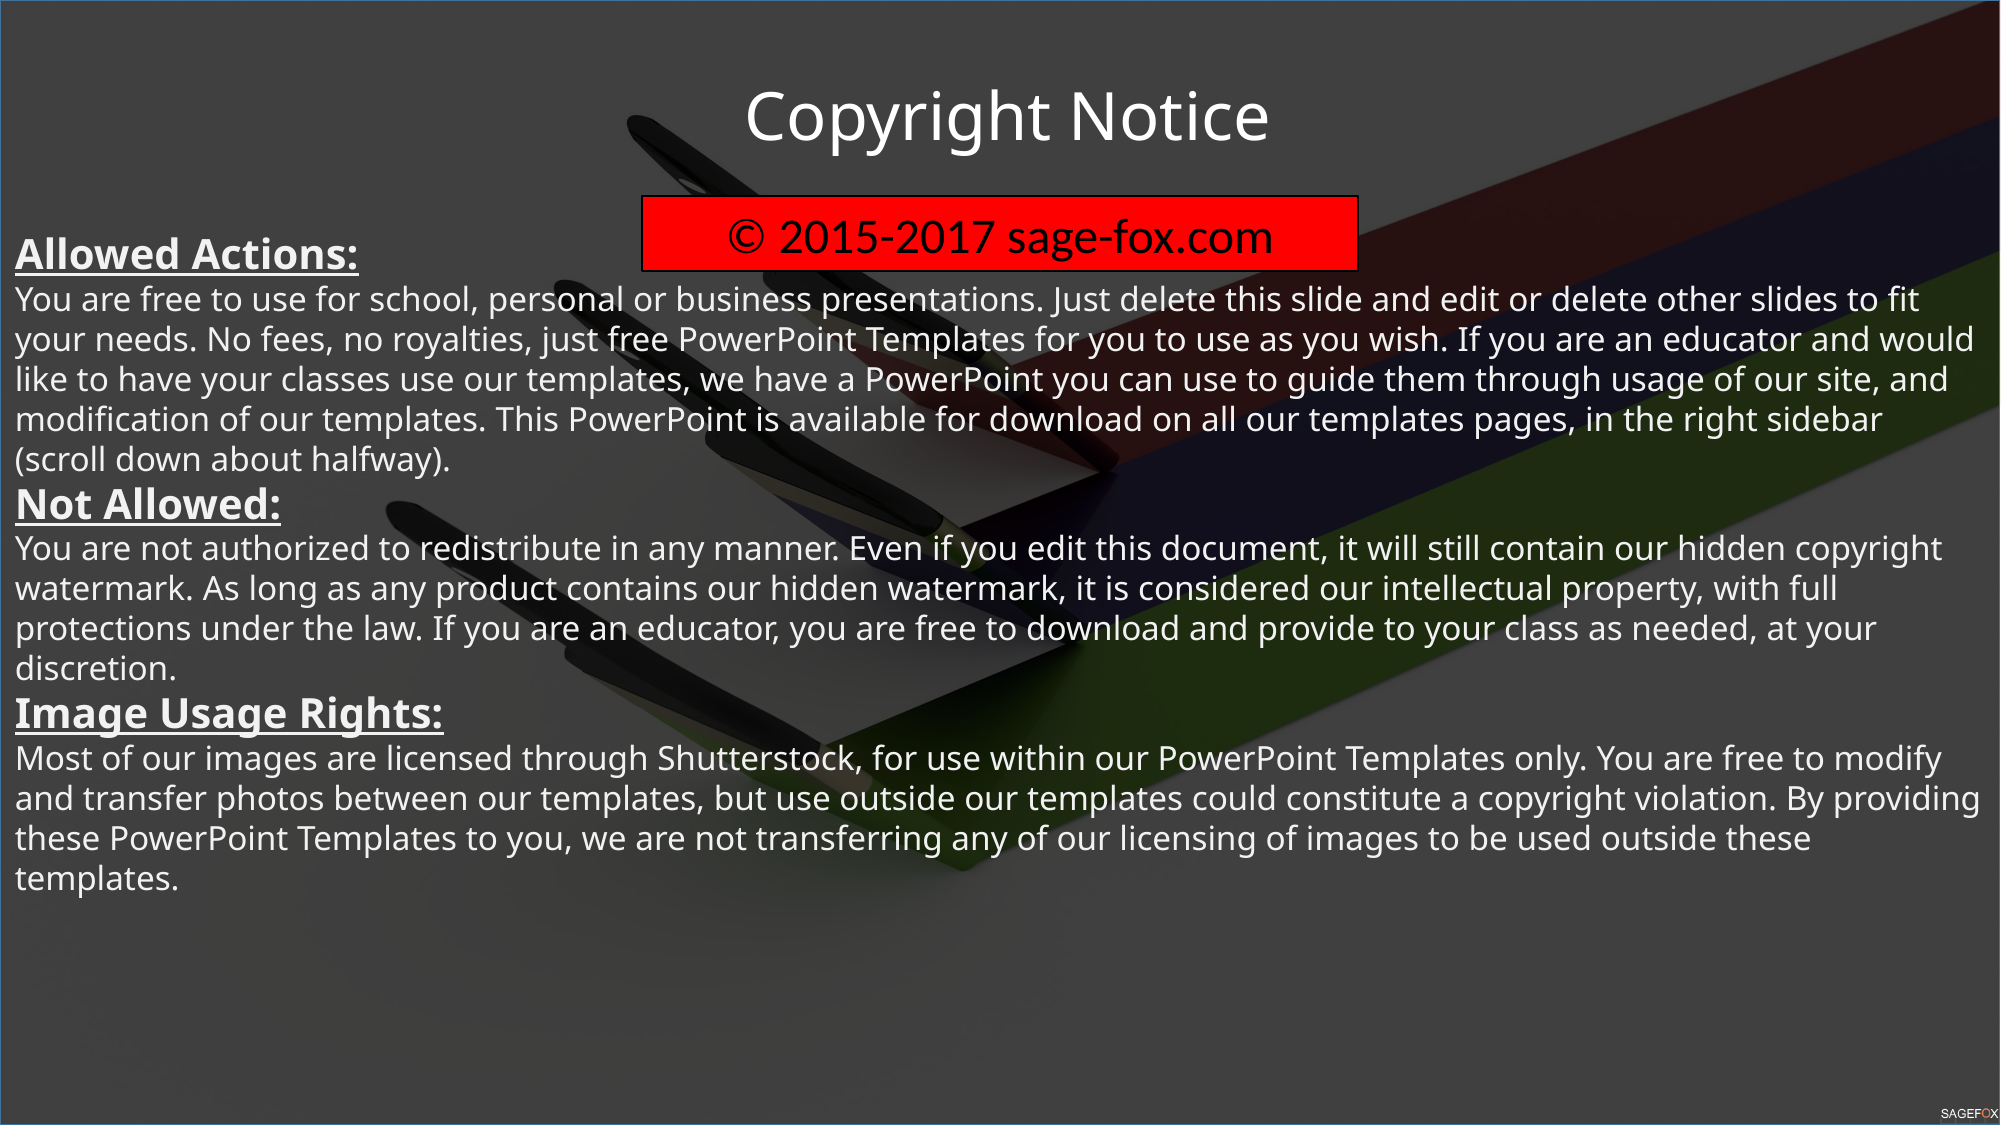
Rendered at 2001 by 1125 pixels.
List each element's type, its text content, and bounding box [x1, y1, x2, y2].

text_box Allowed Actions: You are free to use for school, personal or business presentations. Just delete this slide and edit or delete other slides to fit your needs. No fees, no royalties, just free PowerPoint Templates for you to use as you wish. If you are an educator and would like to have your classes use our templates, we have a PowerPoint you can use to guide them through usage of our site, and modification of our templates. This PowerPoint is available for download on all our templates pages, in the right sidebar (scroll down about halfway). Not Allowed: You are not authorized to redistribute in any manner. Even if you edit this document, it will still contain our hidden copyright watermark. As long as any product contains our hidden watermark, it is considered our intellectual property, with full protections under the law. If you are an educator, you are free to download and provide to your class as needed, at your discretion. Image Usage Rights: Most of our images are licensed through Shutterstock, for use within our PowerPoint Templates only. You are free to modify and transfer photos between our templates, but use outside our templates could constitute a copyright violation. By providing these PowerPoint Templates to you, we are not transferring any of our licensing of images to be used outside these templates. [0, 0, 2000, 1125]
title Copyright Notice [493, 60, 1524, 178]
text_box © 2015-2017 sage-fox.com [641, 196, 1358, 272]
